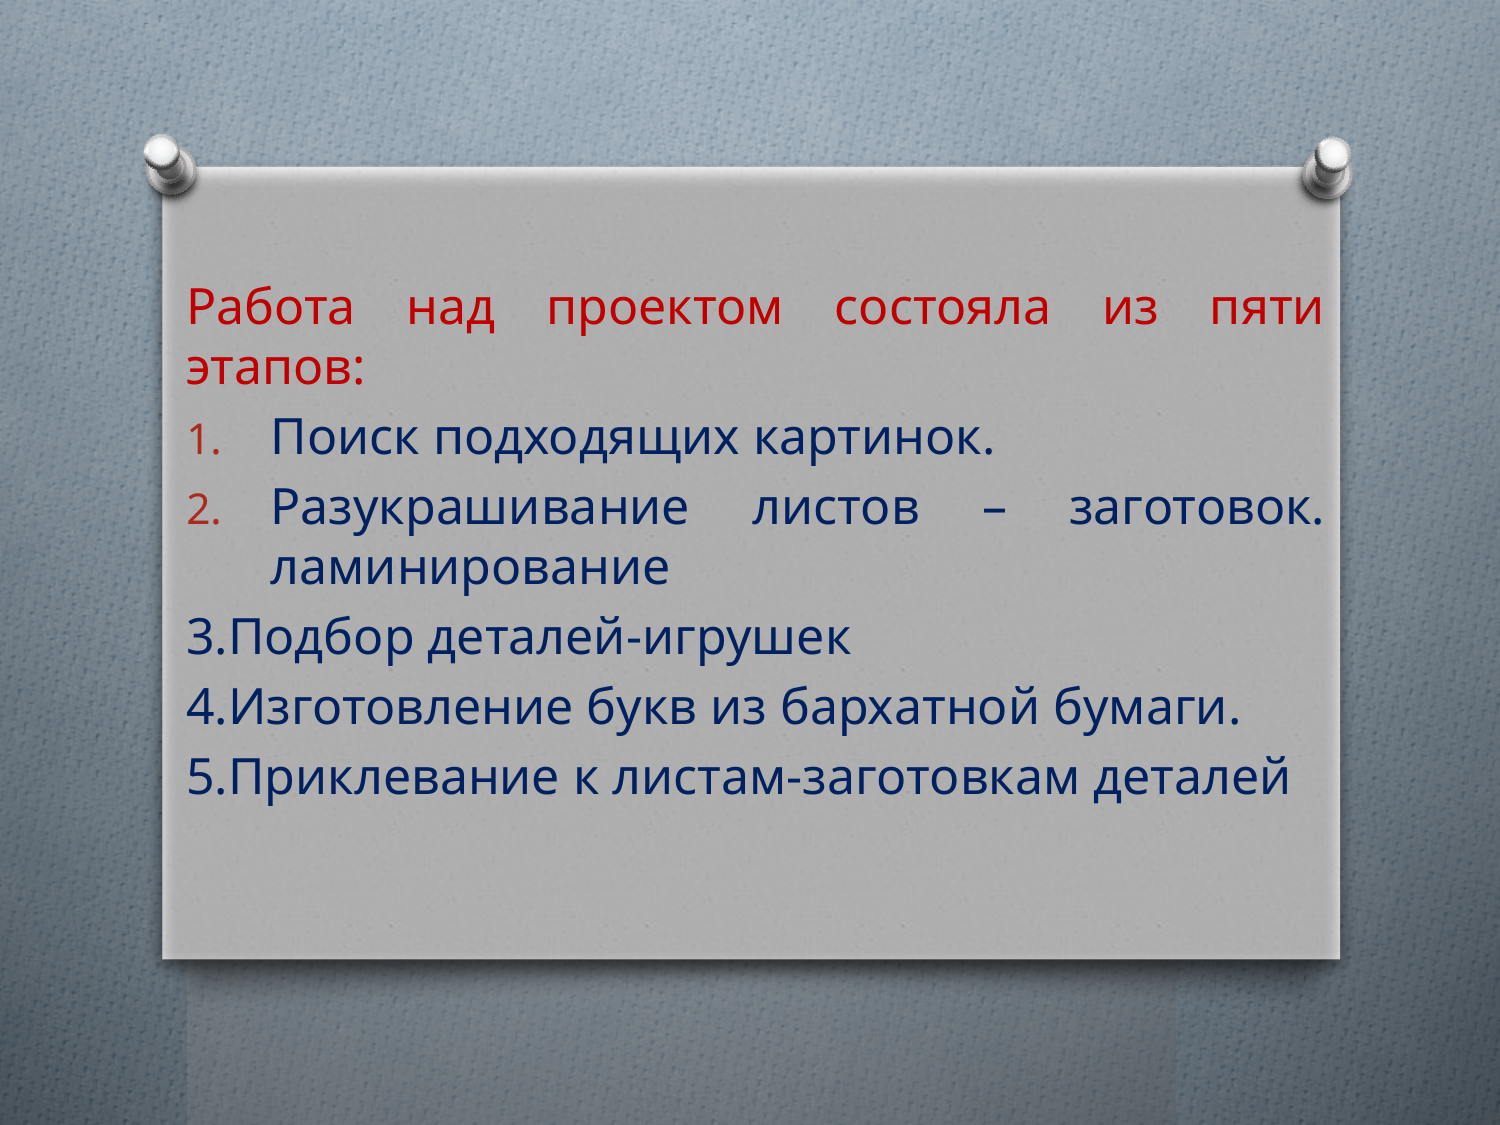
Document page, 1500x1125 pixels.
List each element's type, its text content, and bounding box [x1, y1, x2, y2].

subtitle Работа над проектом состояла из пяти этапов: Поиск подходящих картинок. Разукрашивание листов – заготовок. ламинирование 3.Подбор деталей-игрушек 4.Изготовление букв из бархатной бумаги. 5.Приклевание к листам-заготовкам деталей [171, 267, 1341, 890]
picture [1274, 109, 1396, 230]
picture [112, 100, 235, 224]
